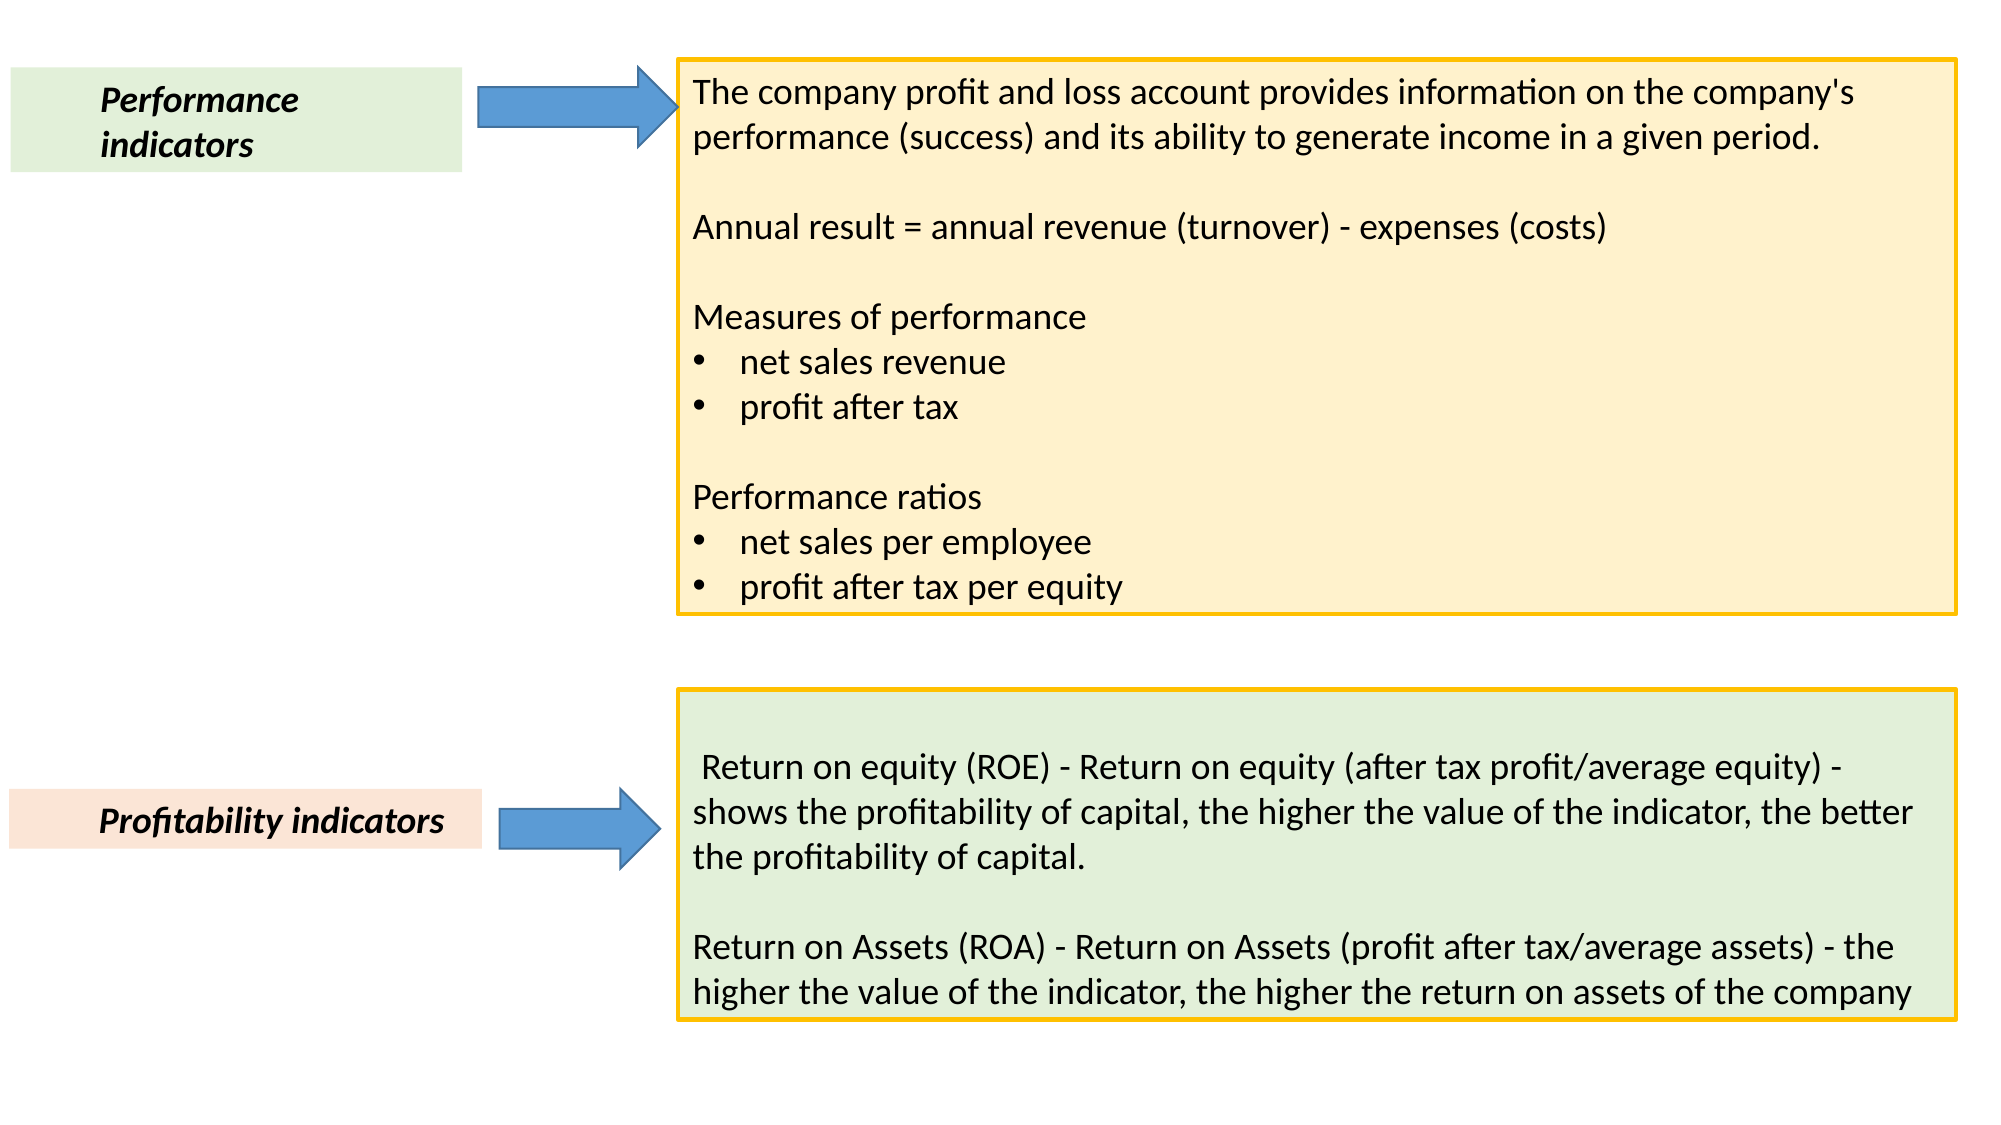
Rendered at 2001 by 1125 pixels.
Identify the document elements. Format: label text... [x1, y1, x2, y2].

text_box Return on equity (ROE) - Return on equity (after tax profit/average equity) - shows the profitability of capital, the higher the value of the indicator, the better the profitability of capital. Return on Assets (ROA) - Return on Assets (profit after tax/average assets) - the higher the value of the indicator, the higher the return on assets of the company [677, 689, 1956, 1020]
text_box [477, 64, 680, 150]
text_box Profitability indicators [9, 788, 482, 849]
text_box The company profit and loss account provides information on the company's performance (success) and its ability to generate income in a given period. Annual result = annual revenue (turnover) - expenses (costs) Measures of performance net sales revenue profit after tax Performance ratios net sales per employee profit after tax per equity [677, 59, 1956, 615]
text_box [498, 786, 662, 871]
text_box Performance indicators [10, 67, 463, 173]
